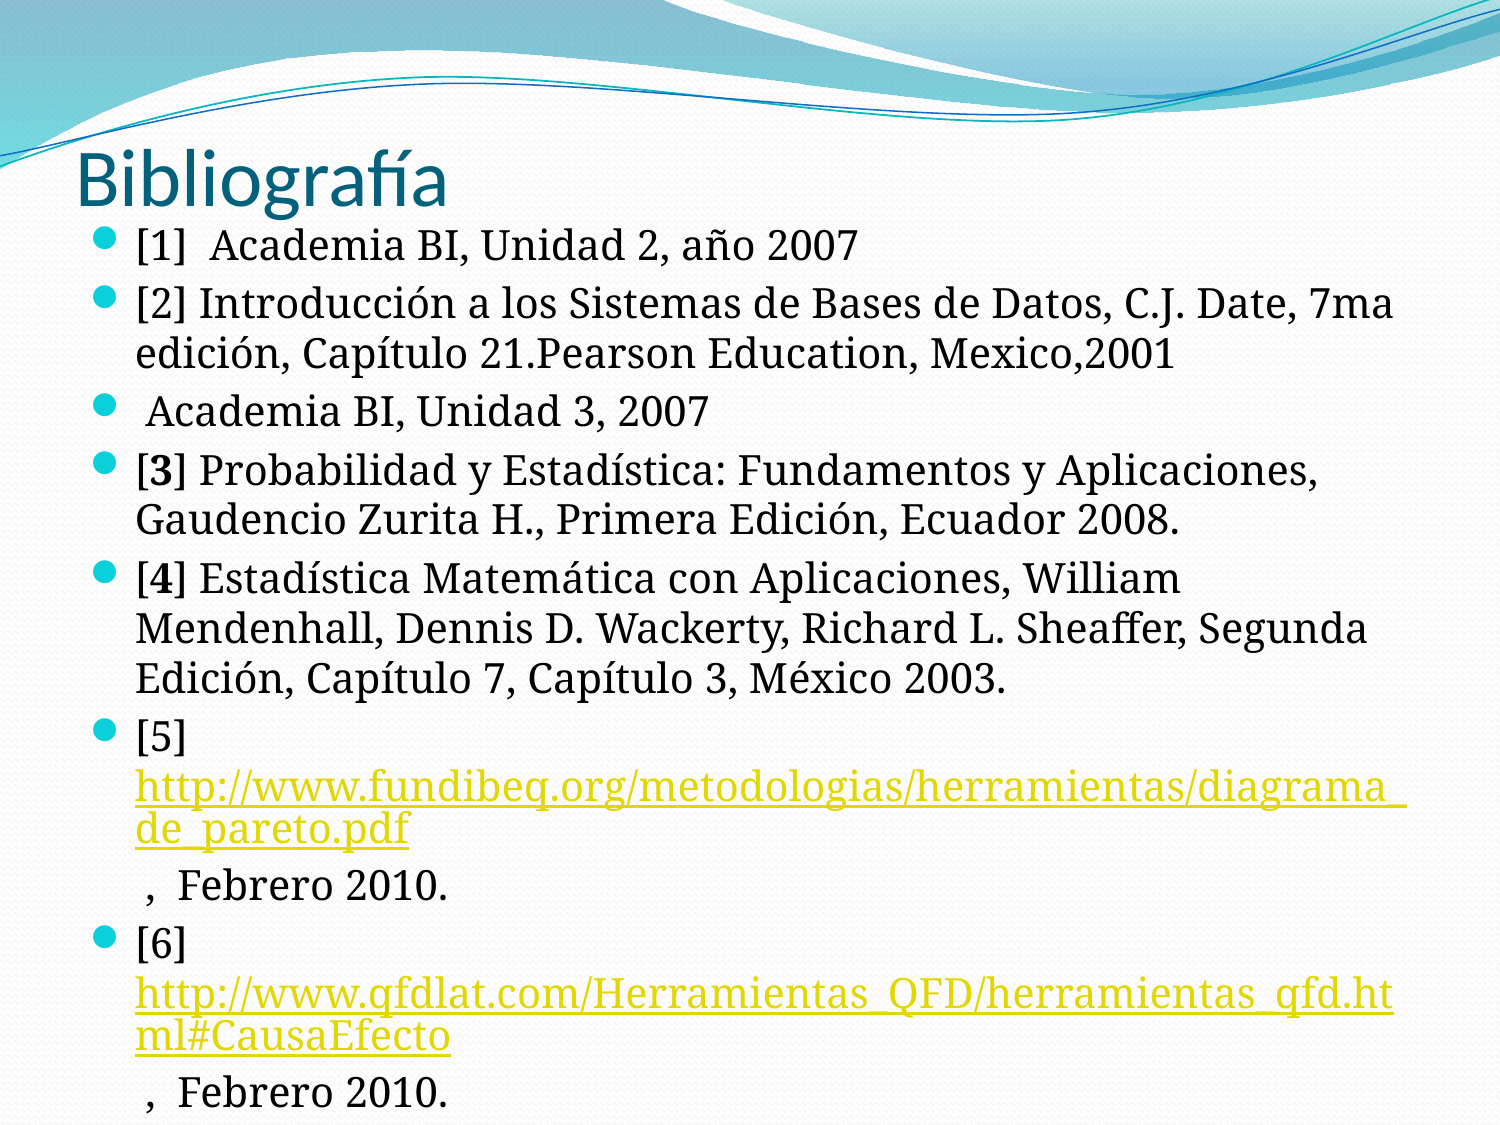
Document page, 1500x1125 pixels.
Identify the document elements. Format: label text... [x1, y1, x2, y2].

list [1] Academia BI, Unidad 2, año 2007 [2] Introducción a los Sistemas de Bases de Datos, C.J. Date, 7ma edición, Capítulo 21.Pearson Education, Mexico,2001 Academia BI, Unidad 3, 2007 [3] Probabilidad y Estadística: Fundamentos y Aplicaciones, Gaudencio Zurita H., Primera Edición, Ecuador 2008. [4] Estadística Matemática con Aplicaciones, William Mendenhall, Dennis D. Wackerty, Richard L. Sheaffer, Segunda Edición, Capítulo 7, Capítulo 3, México 2003. [5]http://www.fundibeq.org/metodologias/herramientas/diagrama_de_pareto.pdf , Febrero 2010. [6]http://www.qfdlat.com/Herramientas_QFD/herramientas_qfd.html#CausaEfecto , Febrero 2010. [75, 210, 1425, 1038]
title Bibliografía [75, 115, 1425, 210]
